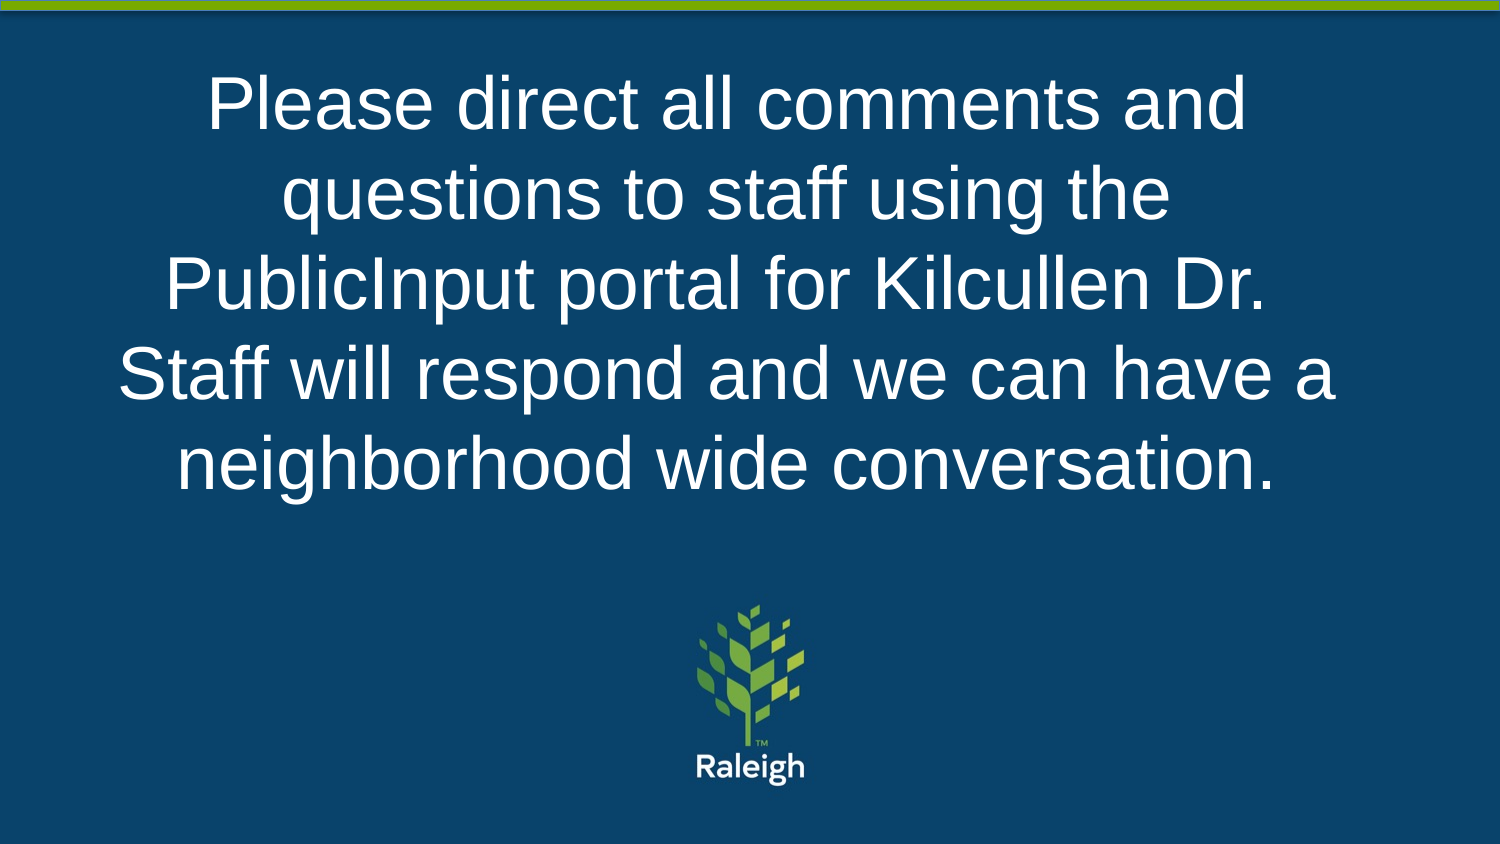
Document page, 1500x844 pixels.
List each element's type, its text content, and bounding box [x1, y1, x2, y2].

list Please direct all comments and questions to staff using the PublicInput portal for Kilcullen Dr. Staff will respond and we can have a neighborhood wide conversation. [78, 47, 1376, 186]
picture [0, 11, 1500, 844]
